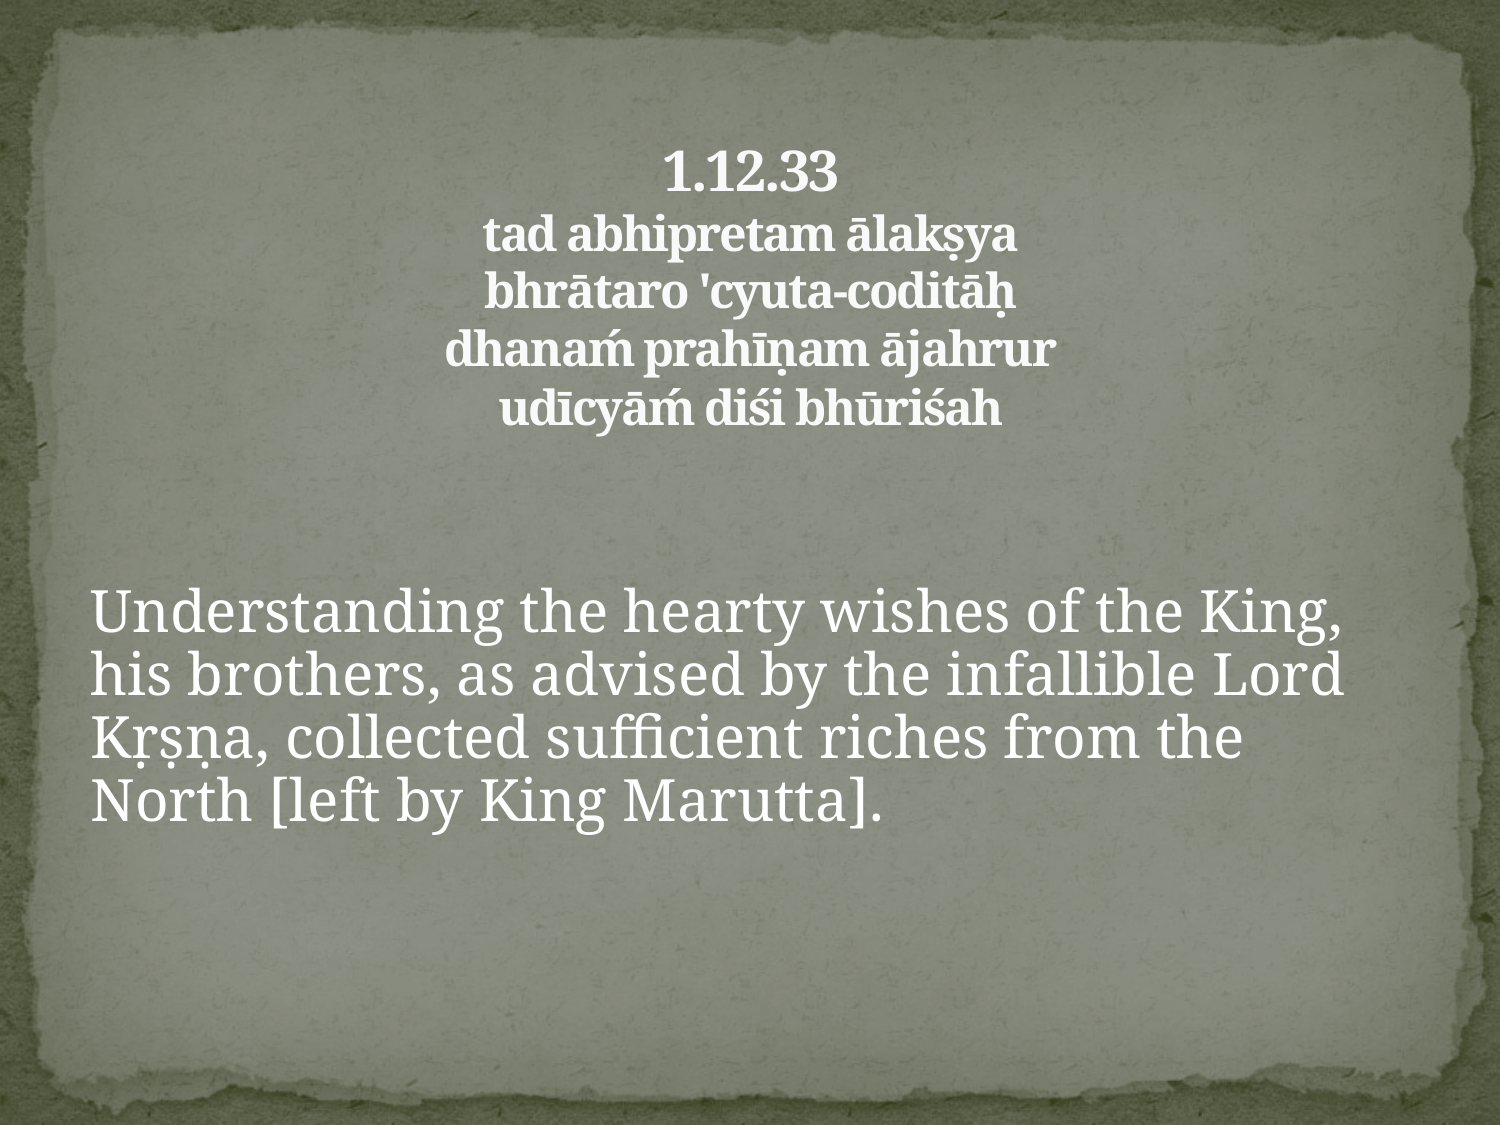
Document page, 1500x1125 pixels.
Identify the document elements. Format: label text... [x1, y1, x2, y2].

title 1.12.33 tad abhipretam ālakṣya bhrātaro 'cyuta-coditāḥ dhanaḿ prahīṇam ājahrur udīcyāḿ diśi bhūriśah [113, 74, 1389, 500]
text_box Understanding the hearty wishes of the King, his brothers, as advised by the infallible Lord Kṛṣṇa, collected sufficient riches from the North [left by King Marutta]. [76, 574, 1427, 842]
